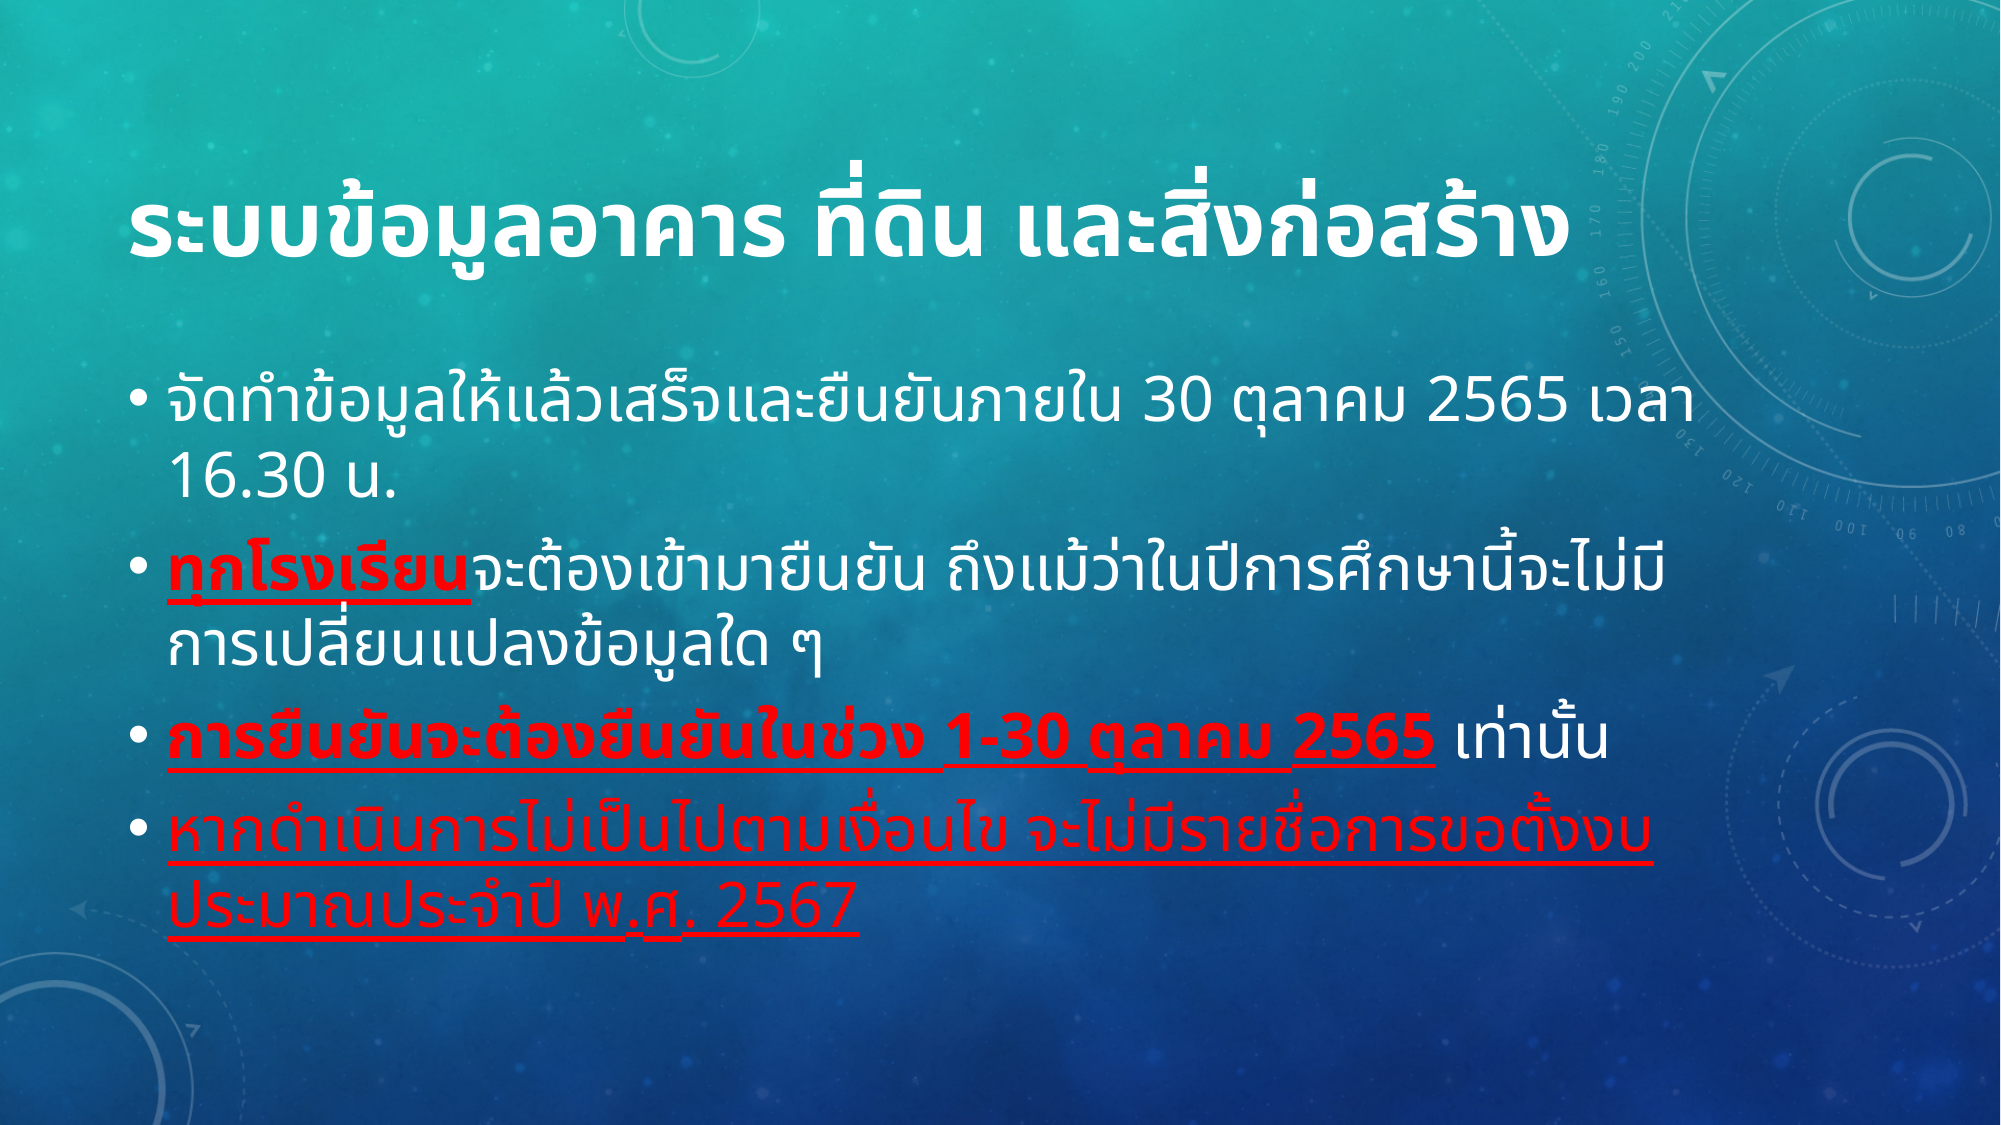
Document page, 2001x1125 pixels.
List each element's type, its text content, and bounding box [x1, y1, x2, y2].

list จัดทำข้อมูลให้แล้วเสร็จและยืนยันภายใน 30 ตุลาคม 2565 เวลา 16.30 น. ทุกโรงเรียนจะต้องเข้ามายืนยัน ถึงแม้ว่าในปีการศึกษานี้จะไม่มีการเปลี่ยนแปลงข้อมูลใด ๆ การยืนยันจะต้องยืนยันในช่วง 1-30 ตุลาคม 2565 เท่านั้น หากดำเนินการไม่เป็นไปตามเงื่อนไข จะไม่มีรายชื่อการขอตั้งงบประมาณประจำปี พ.ศ. 2567 [112, 351, 1775, 950]
title ระบบข้อมูลอาคาร ที่ดิน และสิ่งก่อสร้าง [112, 99, 1775, 339]
picture [0, 0, 2001, 1125]
